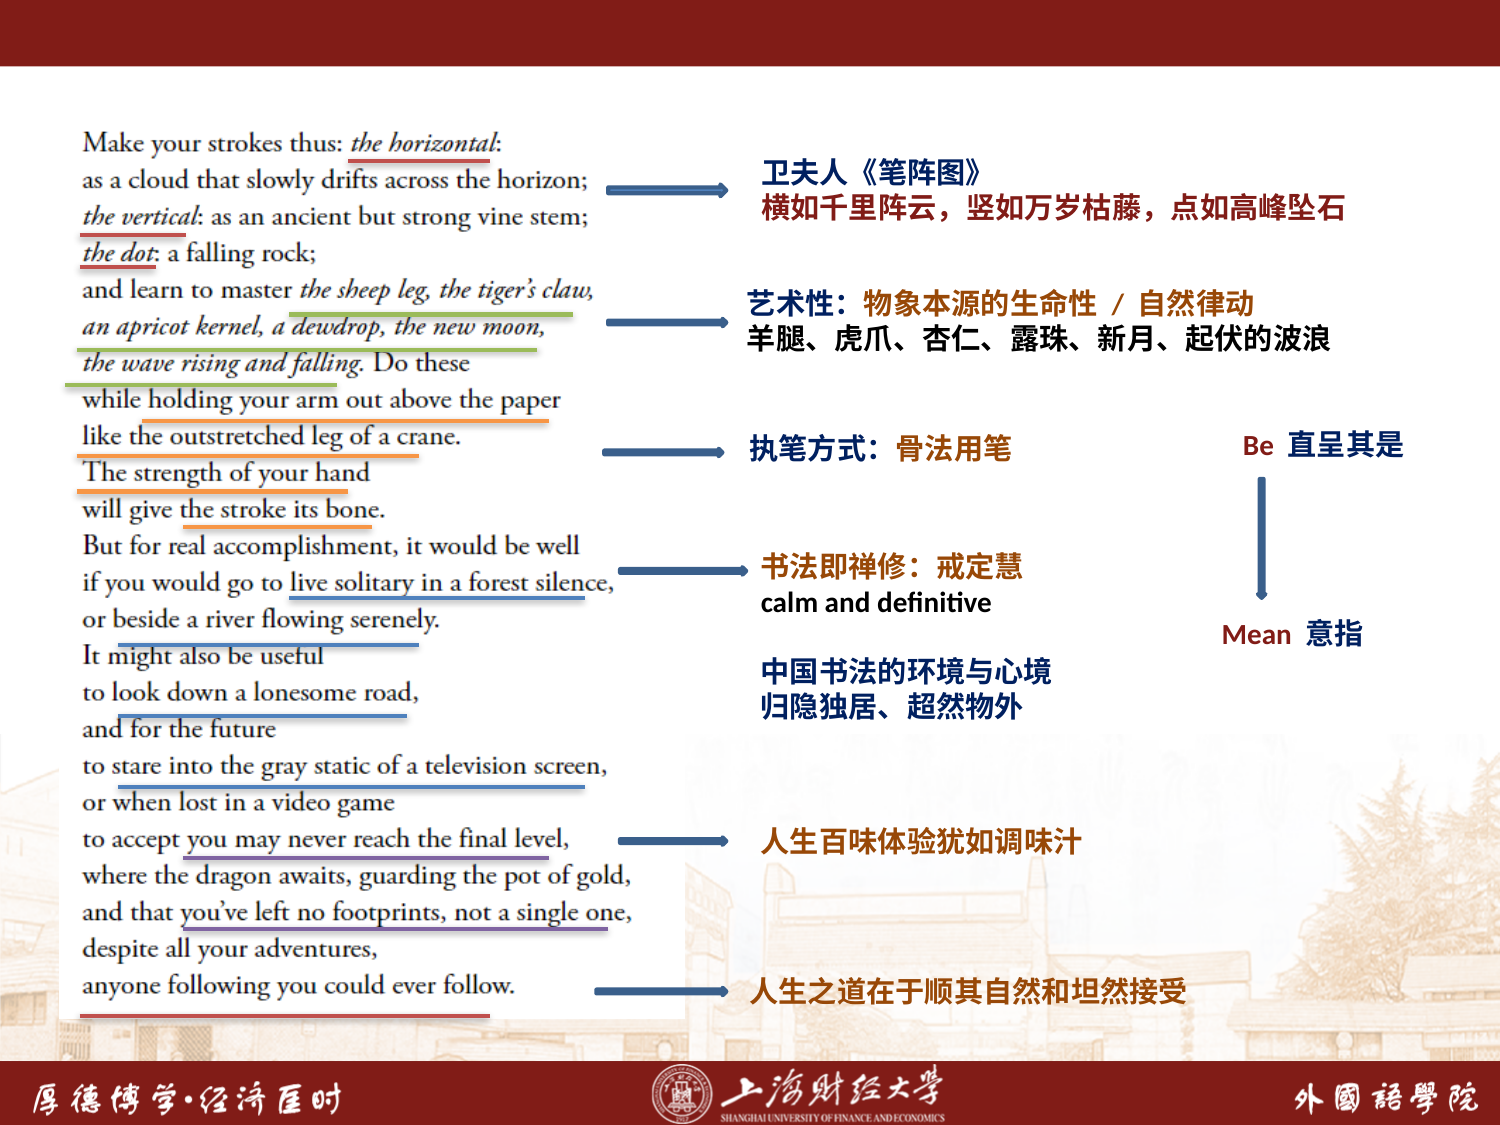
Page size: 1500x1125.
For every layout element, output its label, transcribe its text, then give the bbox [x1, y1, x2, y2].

text_box [688, 446, 725, 459]
text_box [1255, 476, 1268, 600]
text_box Be 直呈其是 [1228, 418, 1471, 469]
text_box [688, 565, 749, 577]
text_box [688, 182, 729, 199]
text_box 人生之道在于顺其自然和坦然接受 [734, 965, 1207, 1016]
text_box [688, 835, 729, 847]
text_box 执笔方式：骨法用笔 [734, 423, 1190, 474]
picture [0, 1058, 1500, 1125]
text_box 卫夫人《笔阵图》 横如千里阵云，竖如万岁枯藤，点如高峰坠石 [746, 147, 1400, 233]
text_box 艺术性：物象本源的生命性 / 自然律动 羊腿、虎爪、杏仁、露珠、新月、起伏的波浪 [732, 277, 1483, 363]
picture [59, 115, 685, 1019]
text_box Mean 意指 [1206, 608, 1471, 658]
text_box [688, 985, 729, 998]
text_box 人生百味体验犹如调味汁 [746, 815, 1110, 866]
text_box [688, 316, 729, 329]
text_box 书法即禅修：戒定慧 calm and definitive 中国书法的环境与心境 归隐独居、超然物外 [746, 540, 1097, 731]
